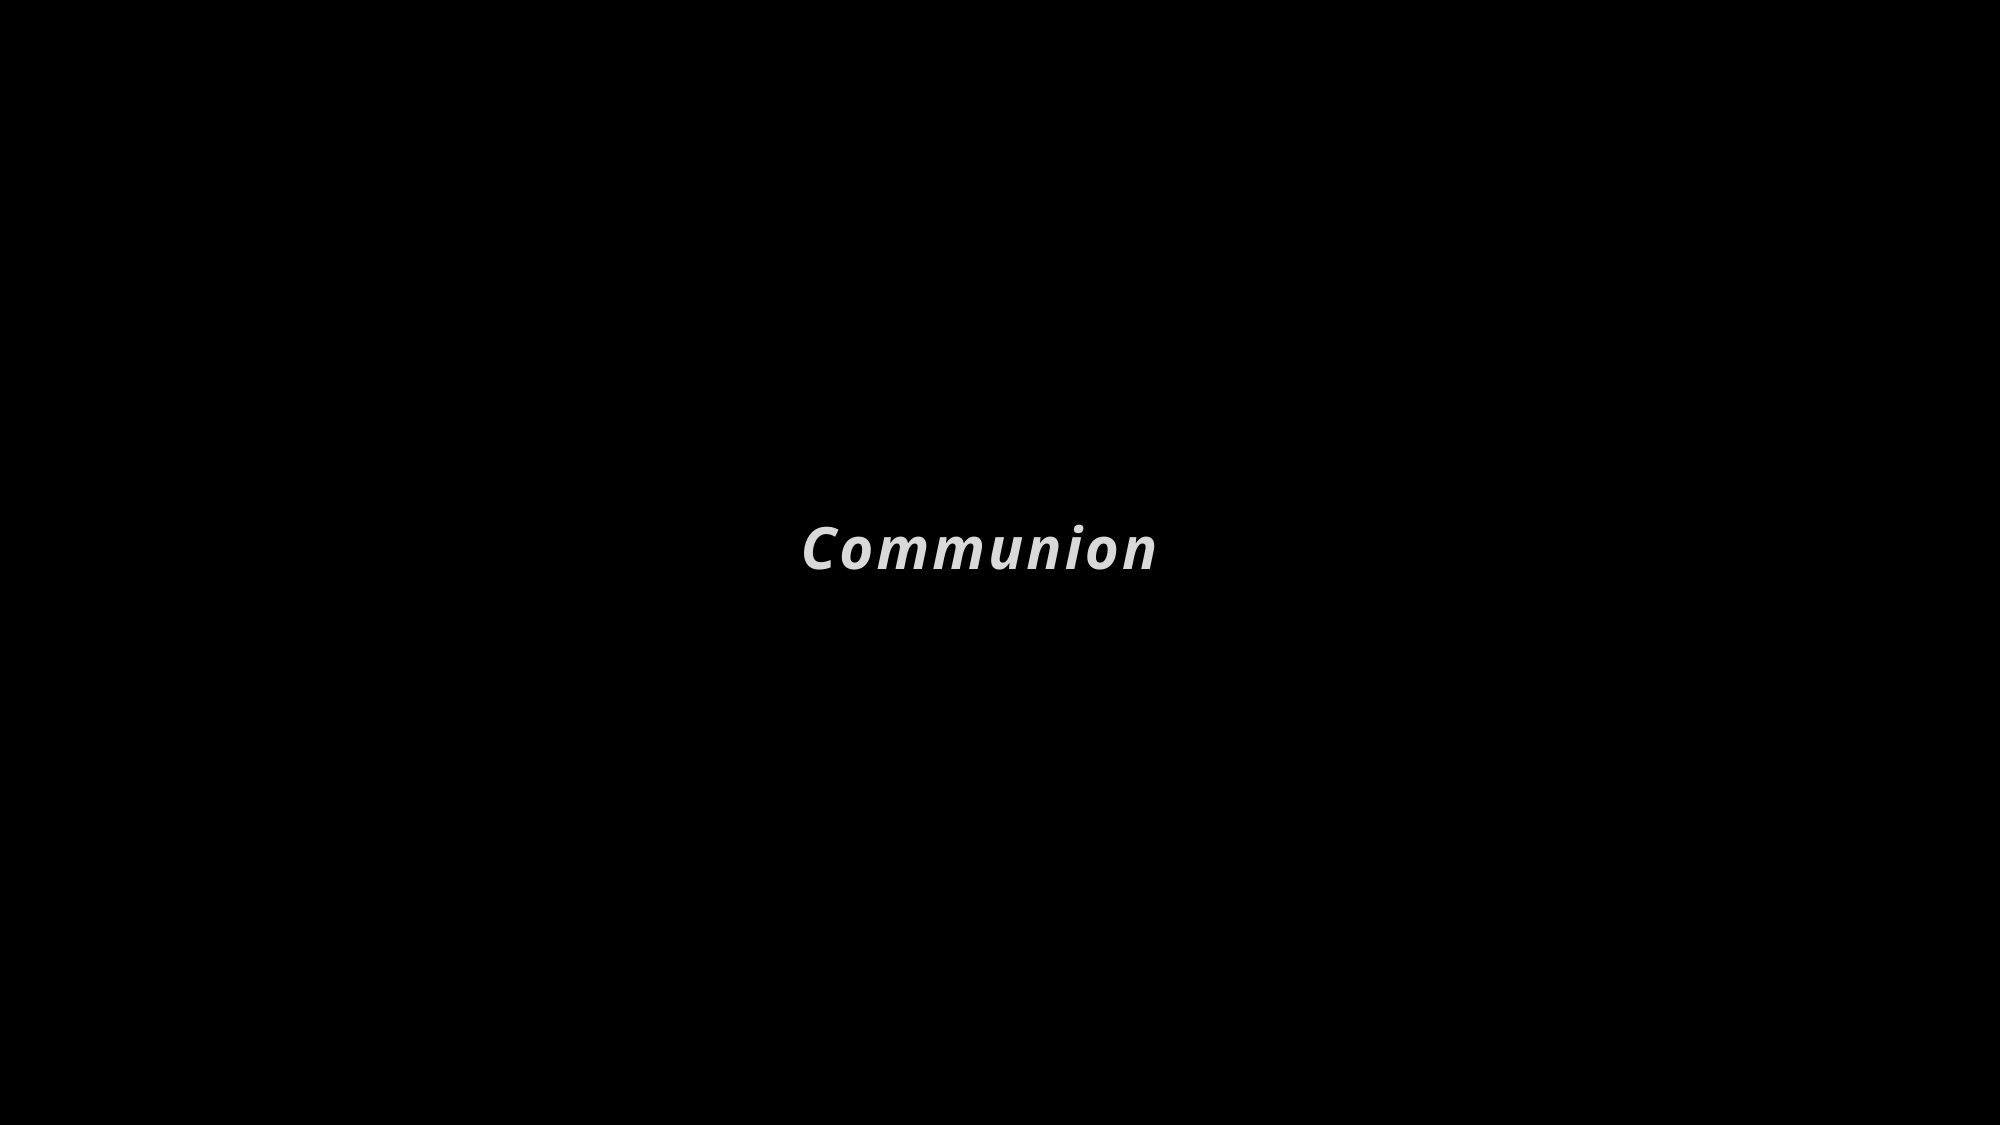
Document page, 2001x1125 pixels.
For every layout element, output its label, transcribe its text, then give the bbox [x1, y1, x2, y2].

text_box Communion [0, 498, 1980, 596]
